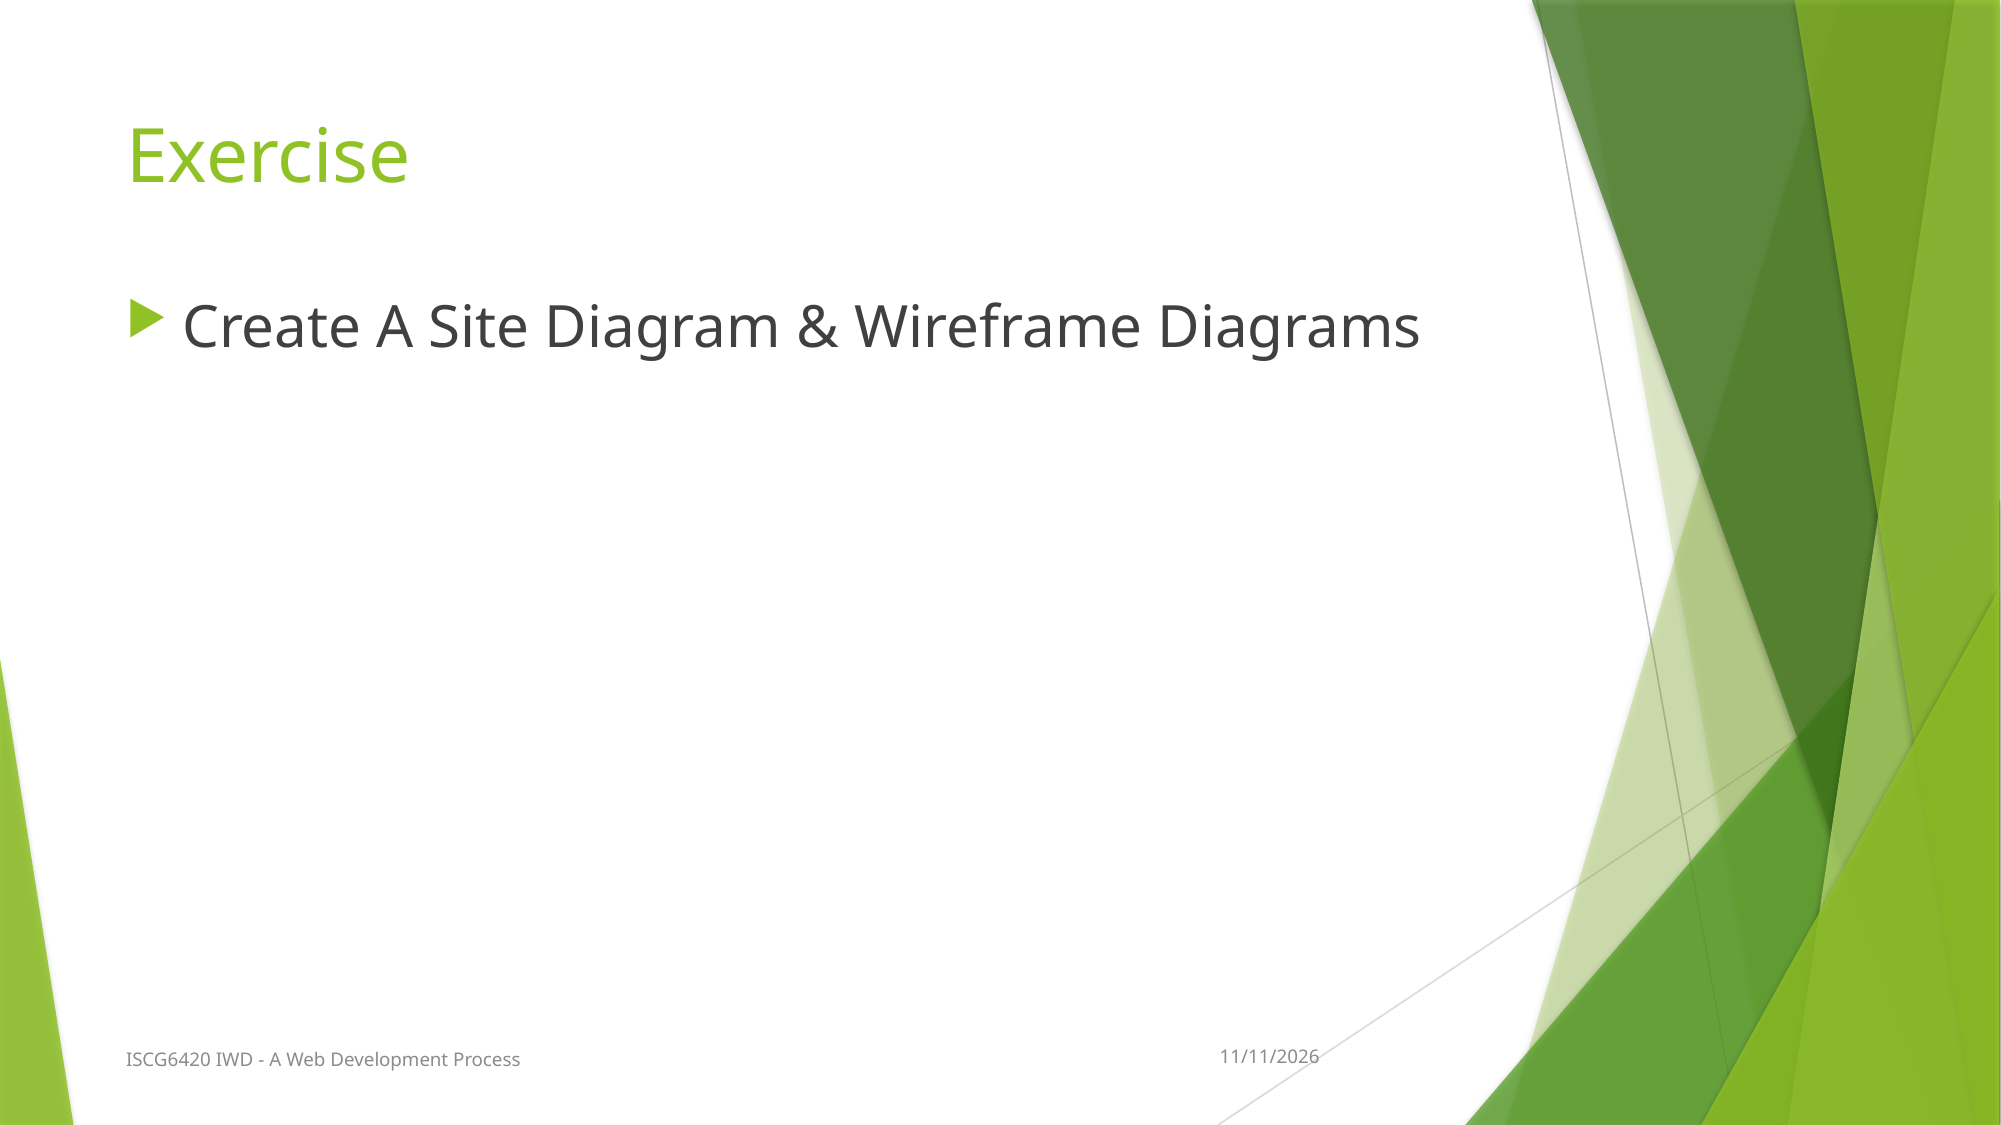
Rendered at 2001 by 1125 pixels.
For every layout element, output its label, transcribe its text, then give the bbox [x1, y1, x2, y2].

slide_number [1185, 1028, 1335, 1088]
footer ISCG6420 IWD - A Web Development Process [111, 1028, 1145, 1089]
title Exercise [111, 99, 1522, 317]
list Create A Site Diagram & Wireframe Diagrams [111, 281, 1650, 1010]
